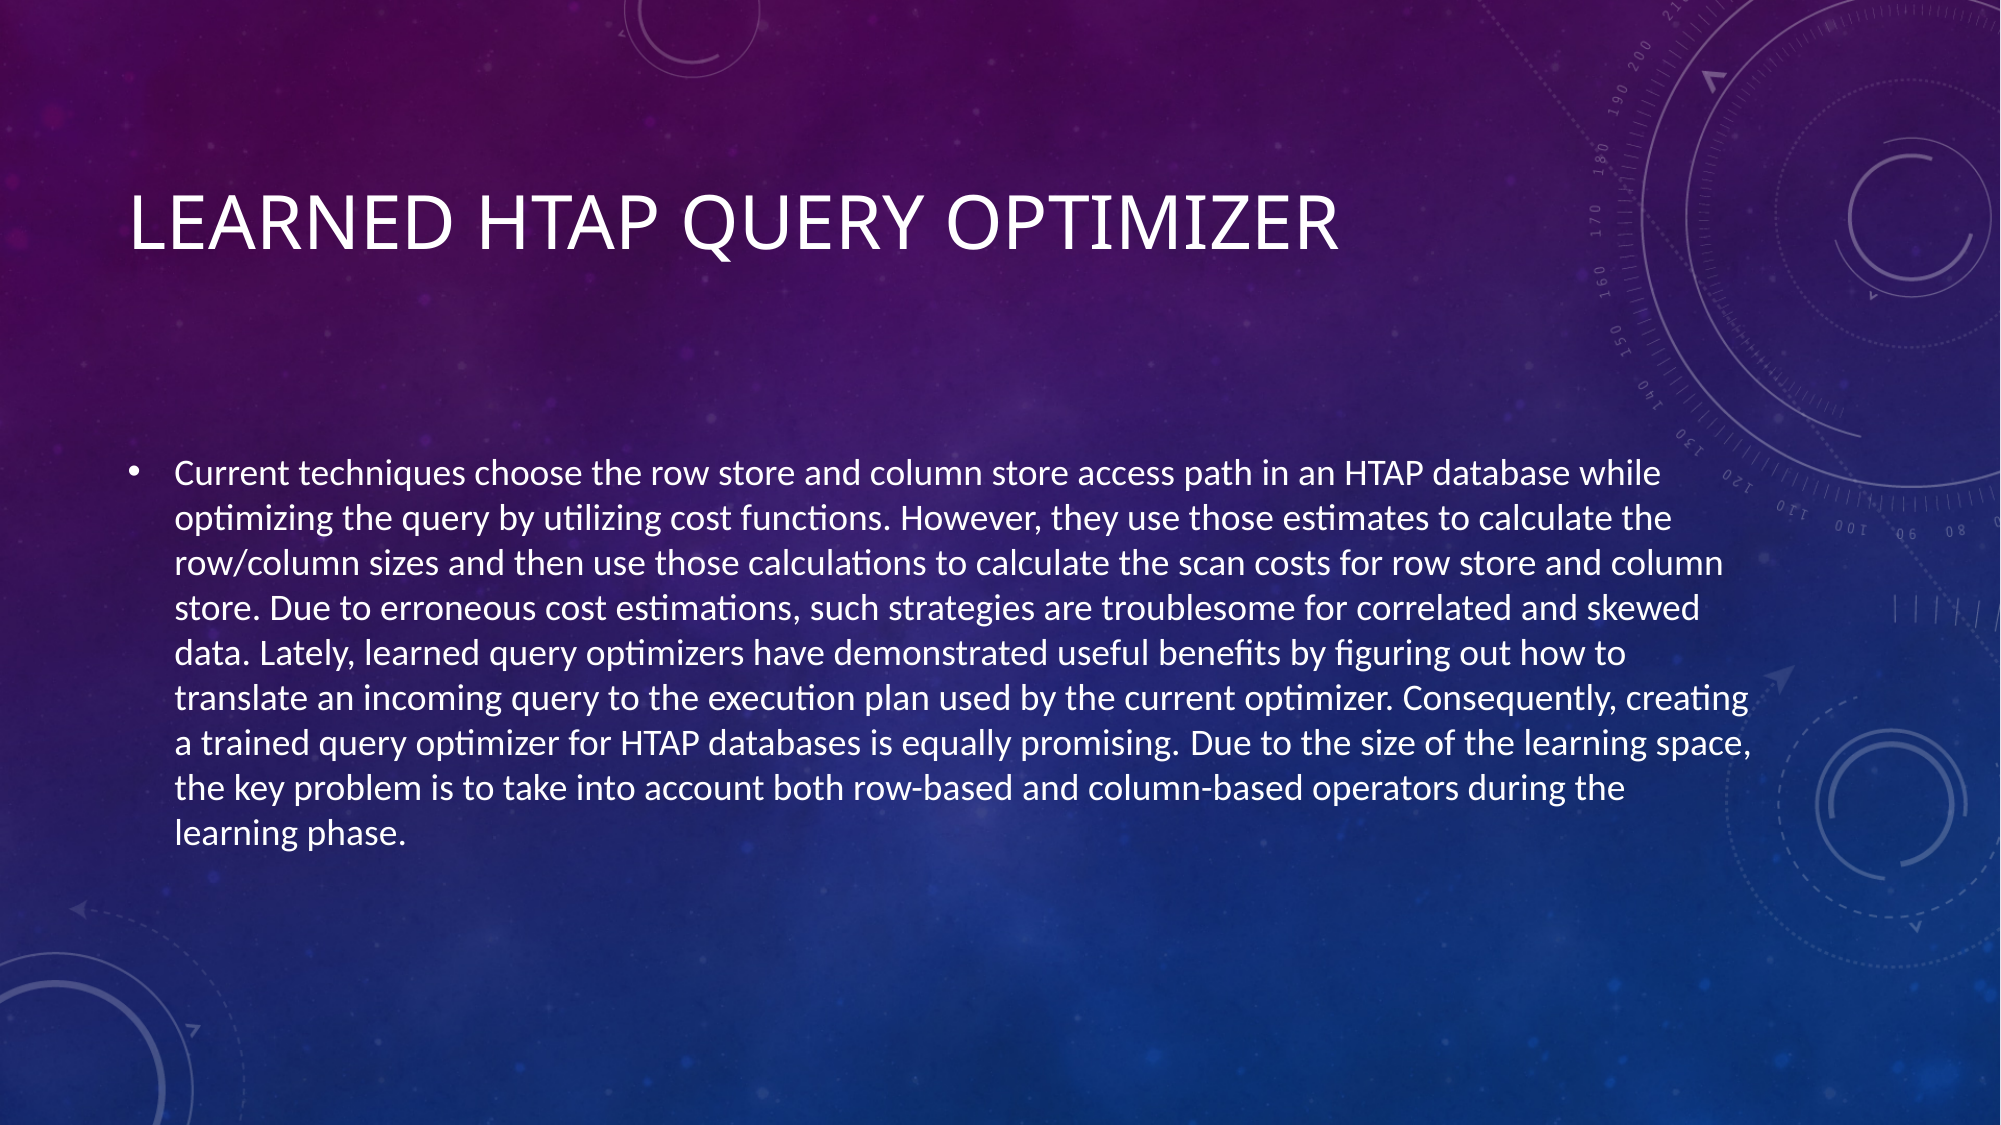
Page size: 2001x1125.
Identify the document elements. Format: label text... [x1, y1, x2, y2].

picture [0, 0, 2001, 1125]
title Learned HTAP Query Optimizer [112, 99, 1775, 339]
list Current techniques choose the row store and column store access path in an HTAP database while optimizing the query by utilizing cost functions. However, they use those estimates to calculate the row/column sizes and then use those calculations to calculate the scan costs for row store and column store. Due to erroneous cost estimations, such strategies are troublesome for correlated and skewed data. Lately, learned query optimizers have demonstrated useful benefits by figuring out how to translate an incoming query to the execution plan used by the current optimizer. Consequently, creating a trained query optimizer for HTAP databases is equally promising. Due to the size of the learning space, the key problem is to take into account both row-based and column-based operators during the learning phase. [112, 351, 1775, 950]
